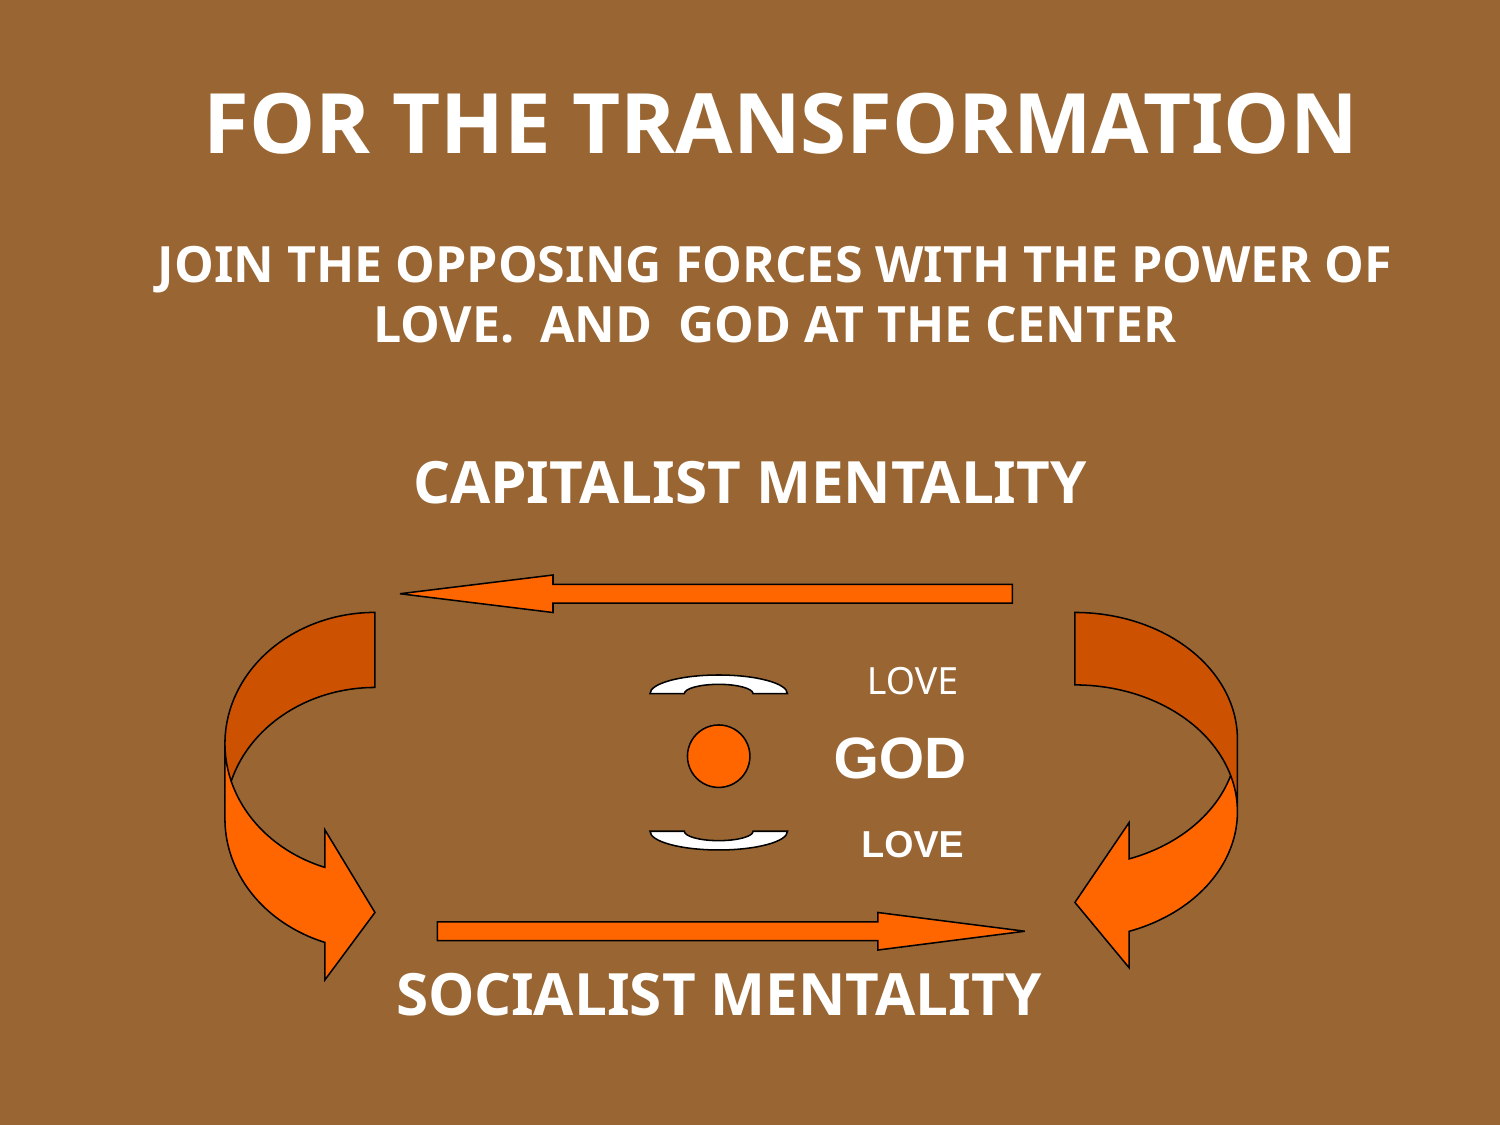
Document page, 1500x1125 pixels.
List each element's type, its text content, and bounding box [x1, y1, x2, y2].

text_box [650, 831, 788, 850]
text_box [1074, 612, 1238, 968]
text_box [437, 912, 1025, 951]
text_box [687, 724, 750, 788]
text_box [399, 575, 1013, 613]
text_box LOVE [812, 649, 1013, 710]
text_box CAPITALIST MENTALITY [299, 437, 1200, 523]
text_box FOR THE TRANSFORMATION [62, 62, 1500, 178]
text_box [224, 612, 375, 980]
text_box JOIN THE OPPOSING FORCES WITH THE POWER OF LOVE. AND GOD AT THE CENTER [87, 224, 1463, 360]
text_box SOCIALIST MENTALITY [262, 950, 1175, 1035]
text_box LOVE [812, 812, 1013, 873]
text_box GOD [812, 712, 988, 798]
text_box [649, 675, 788, 694]
